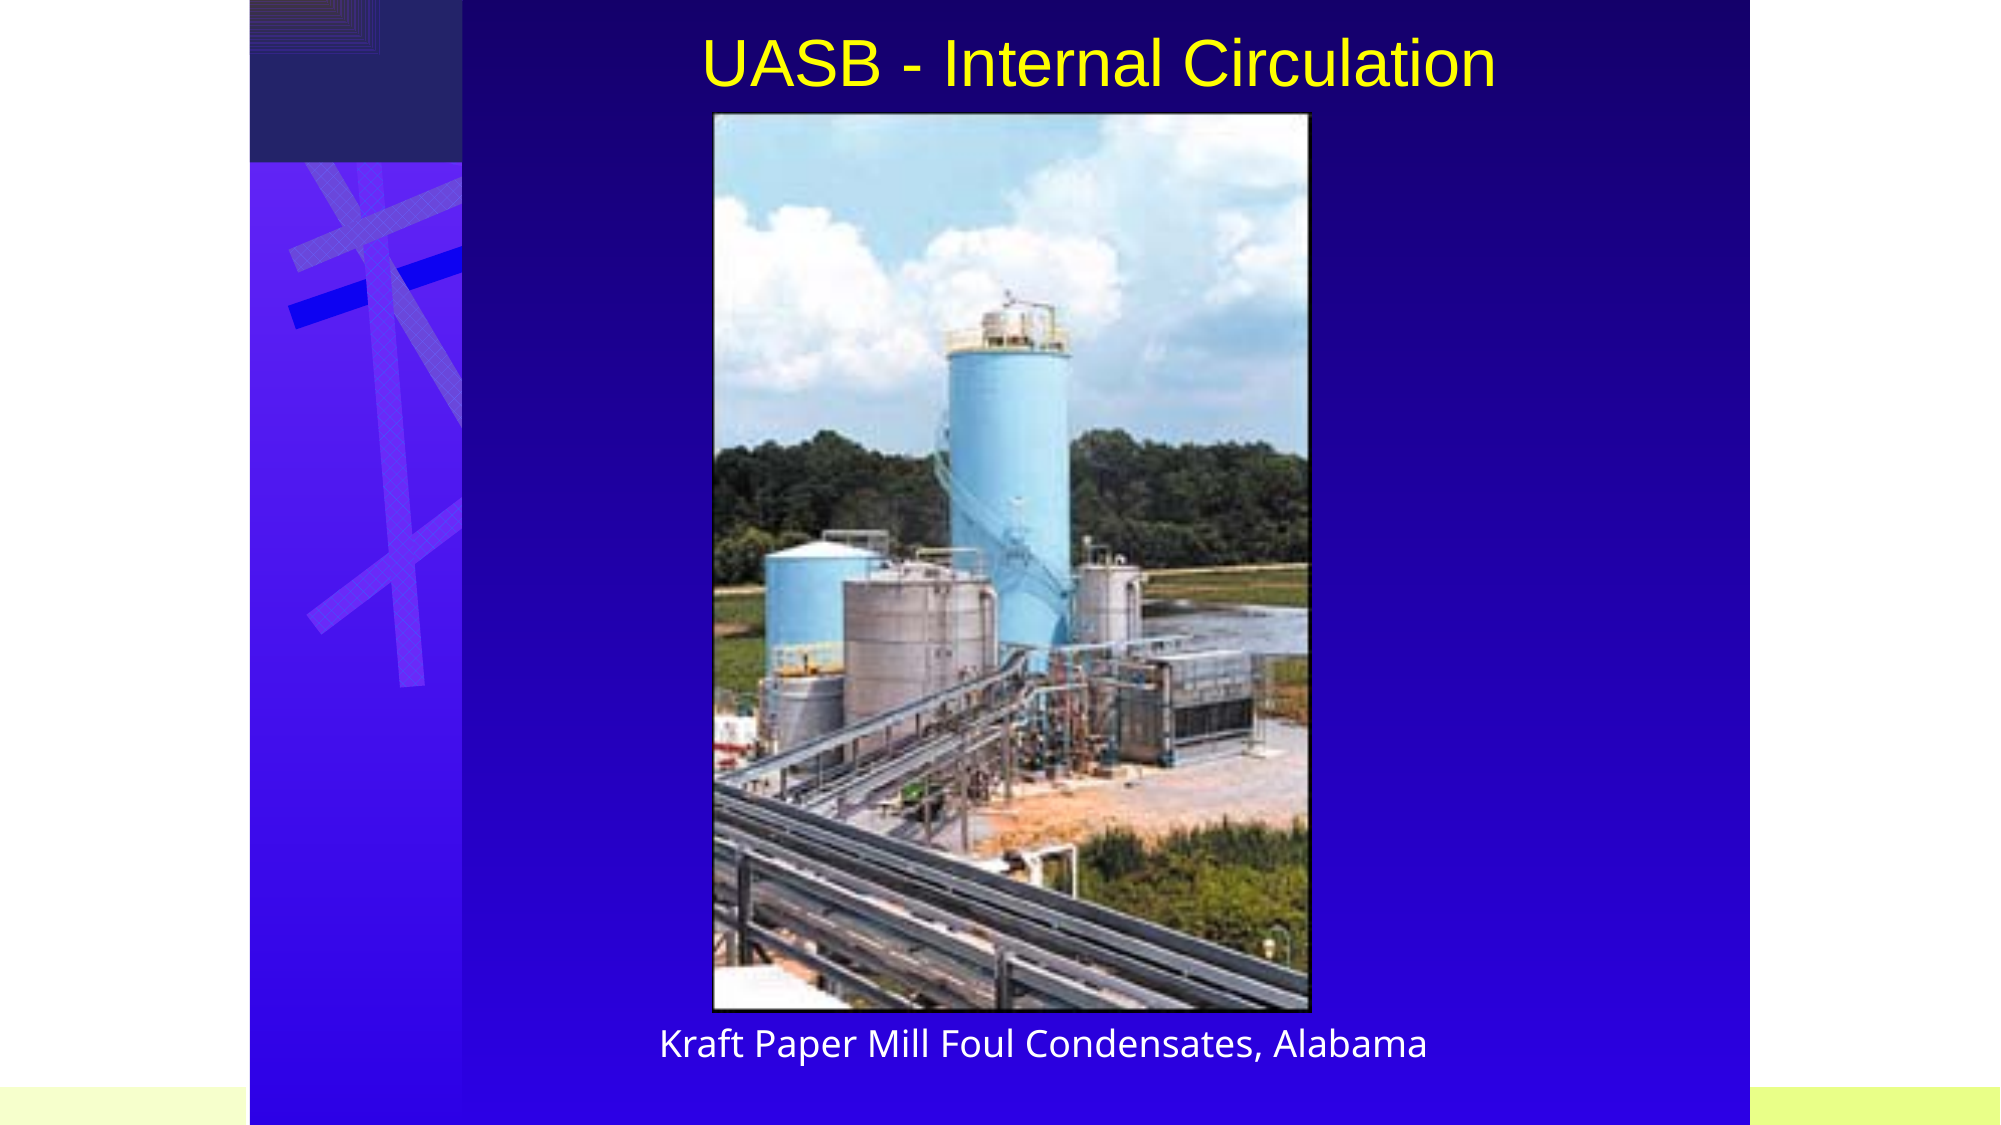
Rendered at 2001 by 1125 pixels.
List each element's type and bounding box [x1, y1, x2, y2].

picture [712, 112, 1312, 1013]
text_box [249, 0, 1750, 1125]
